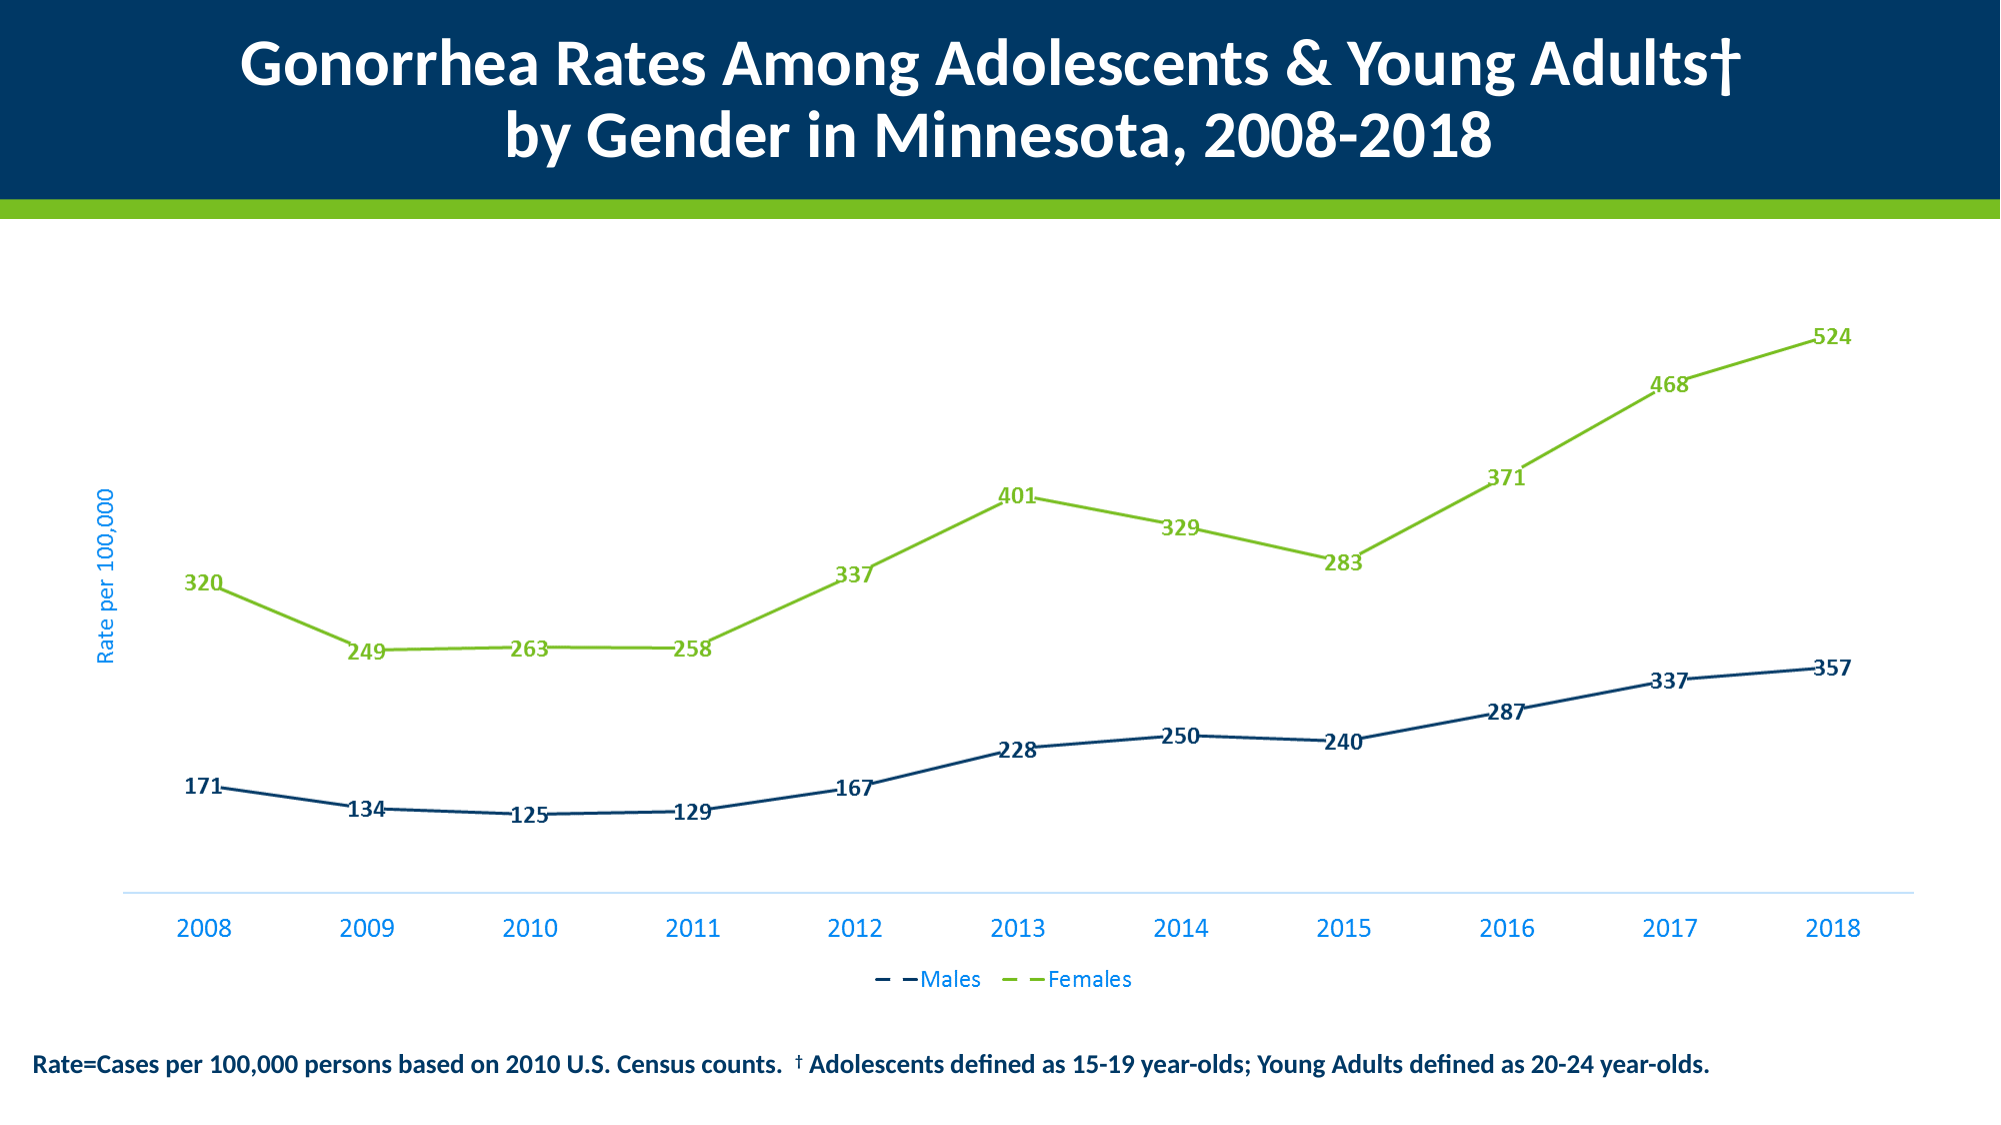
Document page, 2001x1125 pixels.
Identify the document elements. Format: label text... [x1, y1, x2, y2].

title Gonorrhea Rates Among Adolescents & Young Adults† by Gender in Minnesota, 2008-2018 [137, 24, 1863, 175]
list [62, 237, 1938, 1014]
list Rate=Cases per 100,000 persons based on 2010 U.S. Census counts. † Adolescents defined as 15-19 year-olds; Young Adults defined as 20-24 year-olds. [17, 1033, 1983, 1125]
